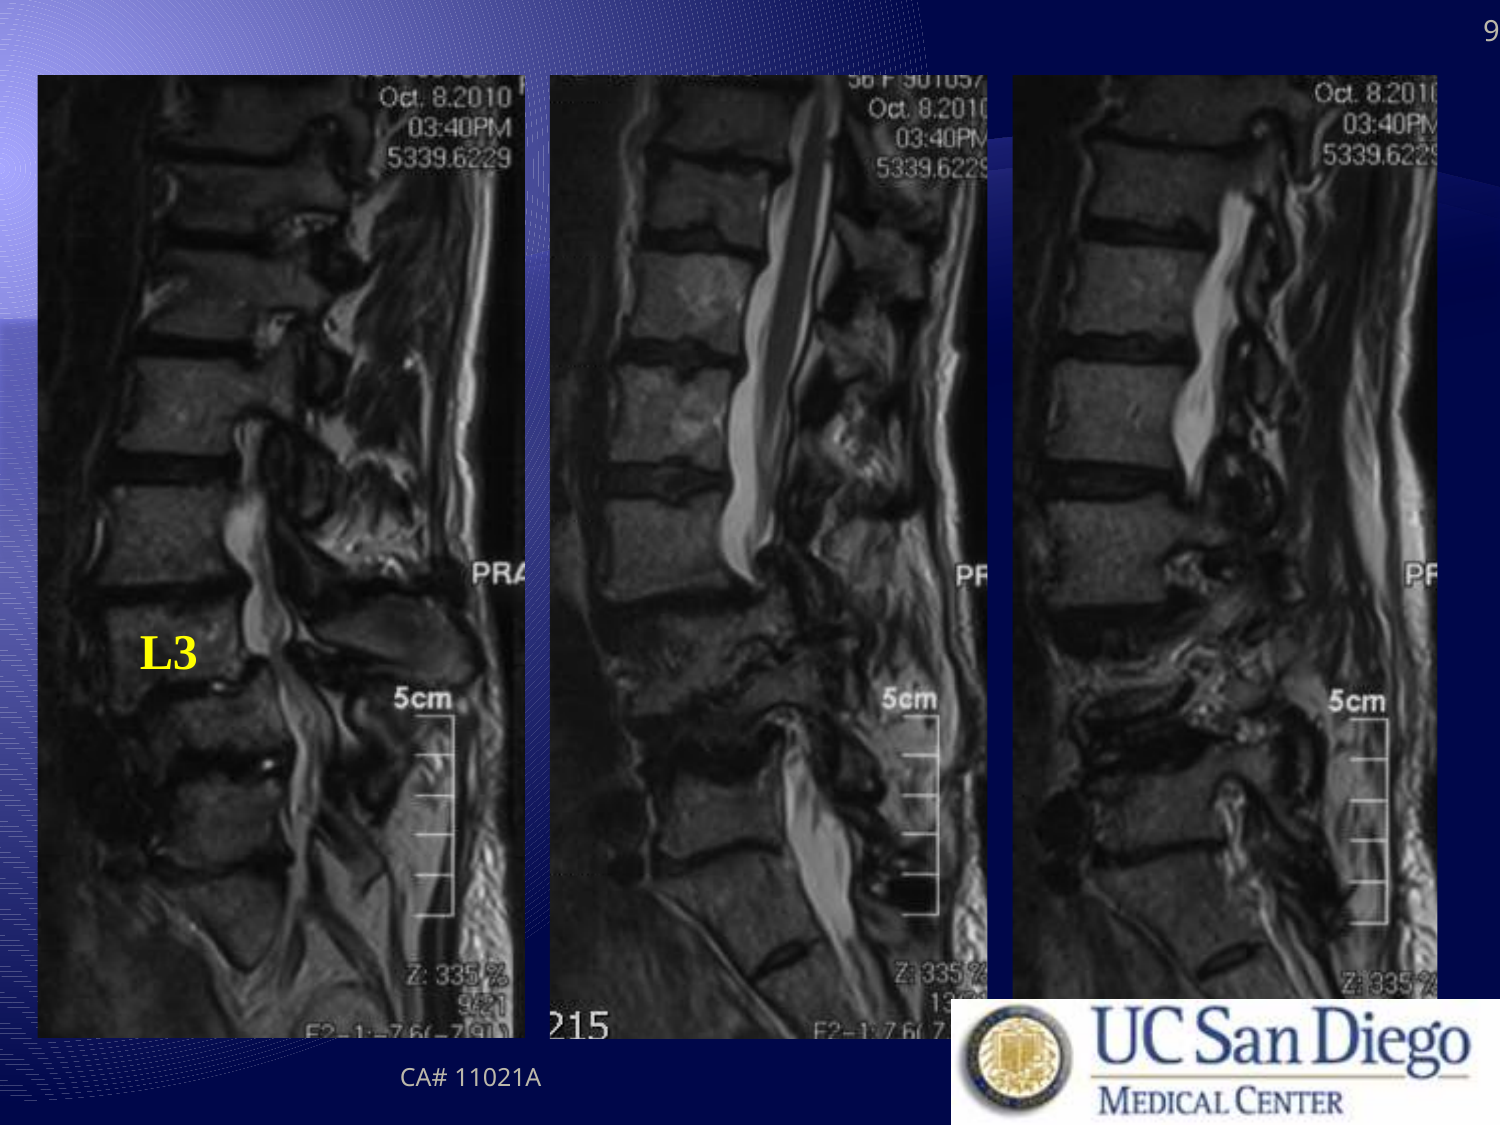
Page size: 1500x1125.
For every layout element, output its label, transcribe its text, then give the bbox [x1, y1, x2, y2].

footer CA# 11021A [399, 1042, 875, 1103]
picture [37, 74, 526, 1038]
slide_number 9 [1412, 0, 1500, 60]
picture [549, 74, 1500, 1125]
